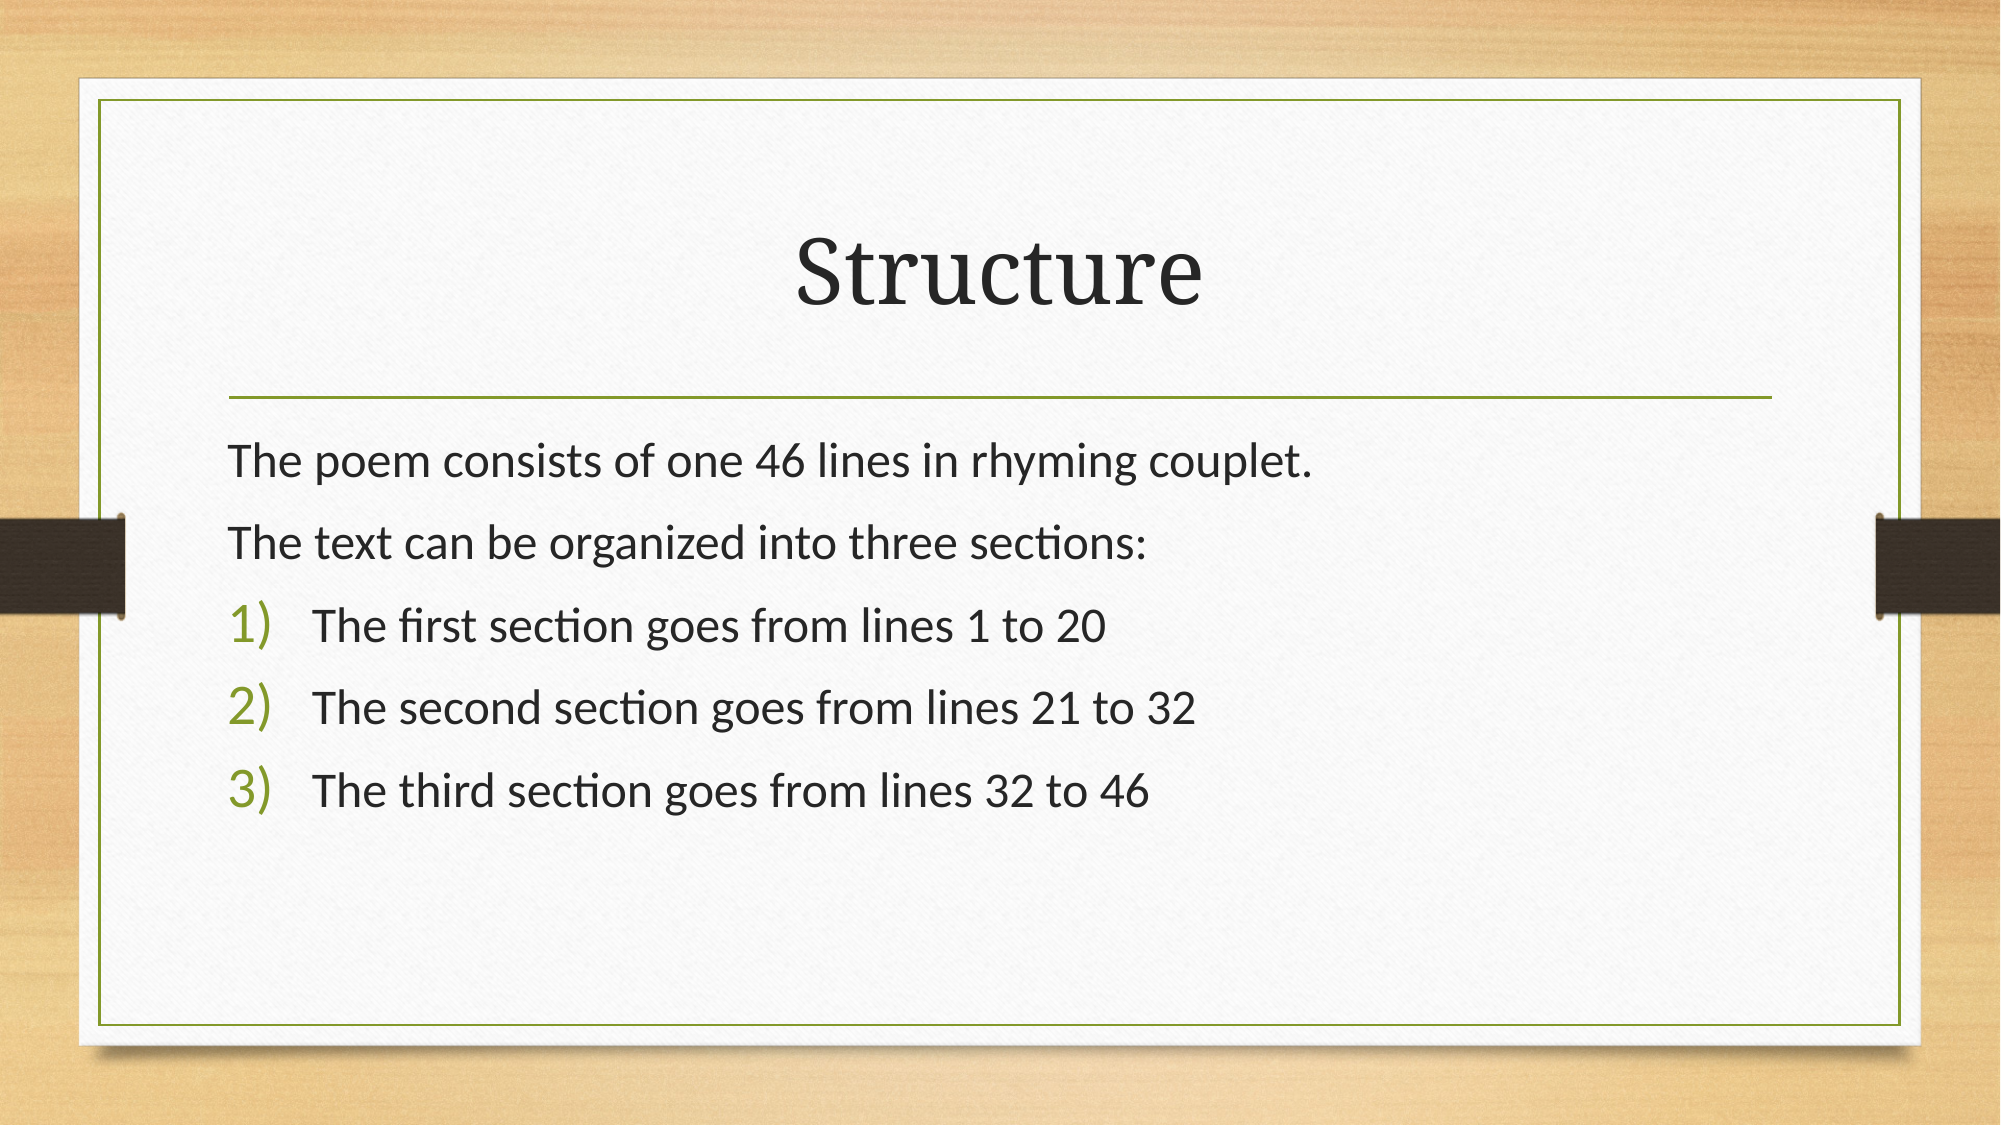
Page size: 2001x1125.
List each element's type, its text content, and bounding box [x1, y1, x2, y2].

list The poem consists of one 46 lines in rhyming couplet. The text can be organized into three sections: The ﬁrst section goes from lines 1 to 20 The second section goes from lines 21 to 32 The third section goes from lines 32 to 46 [212, 419, 1788, 964]
picture [0, 0, 2001, 1125]
title Structure [212, 161, 1788, 375]
